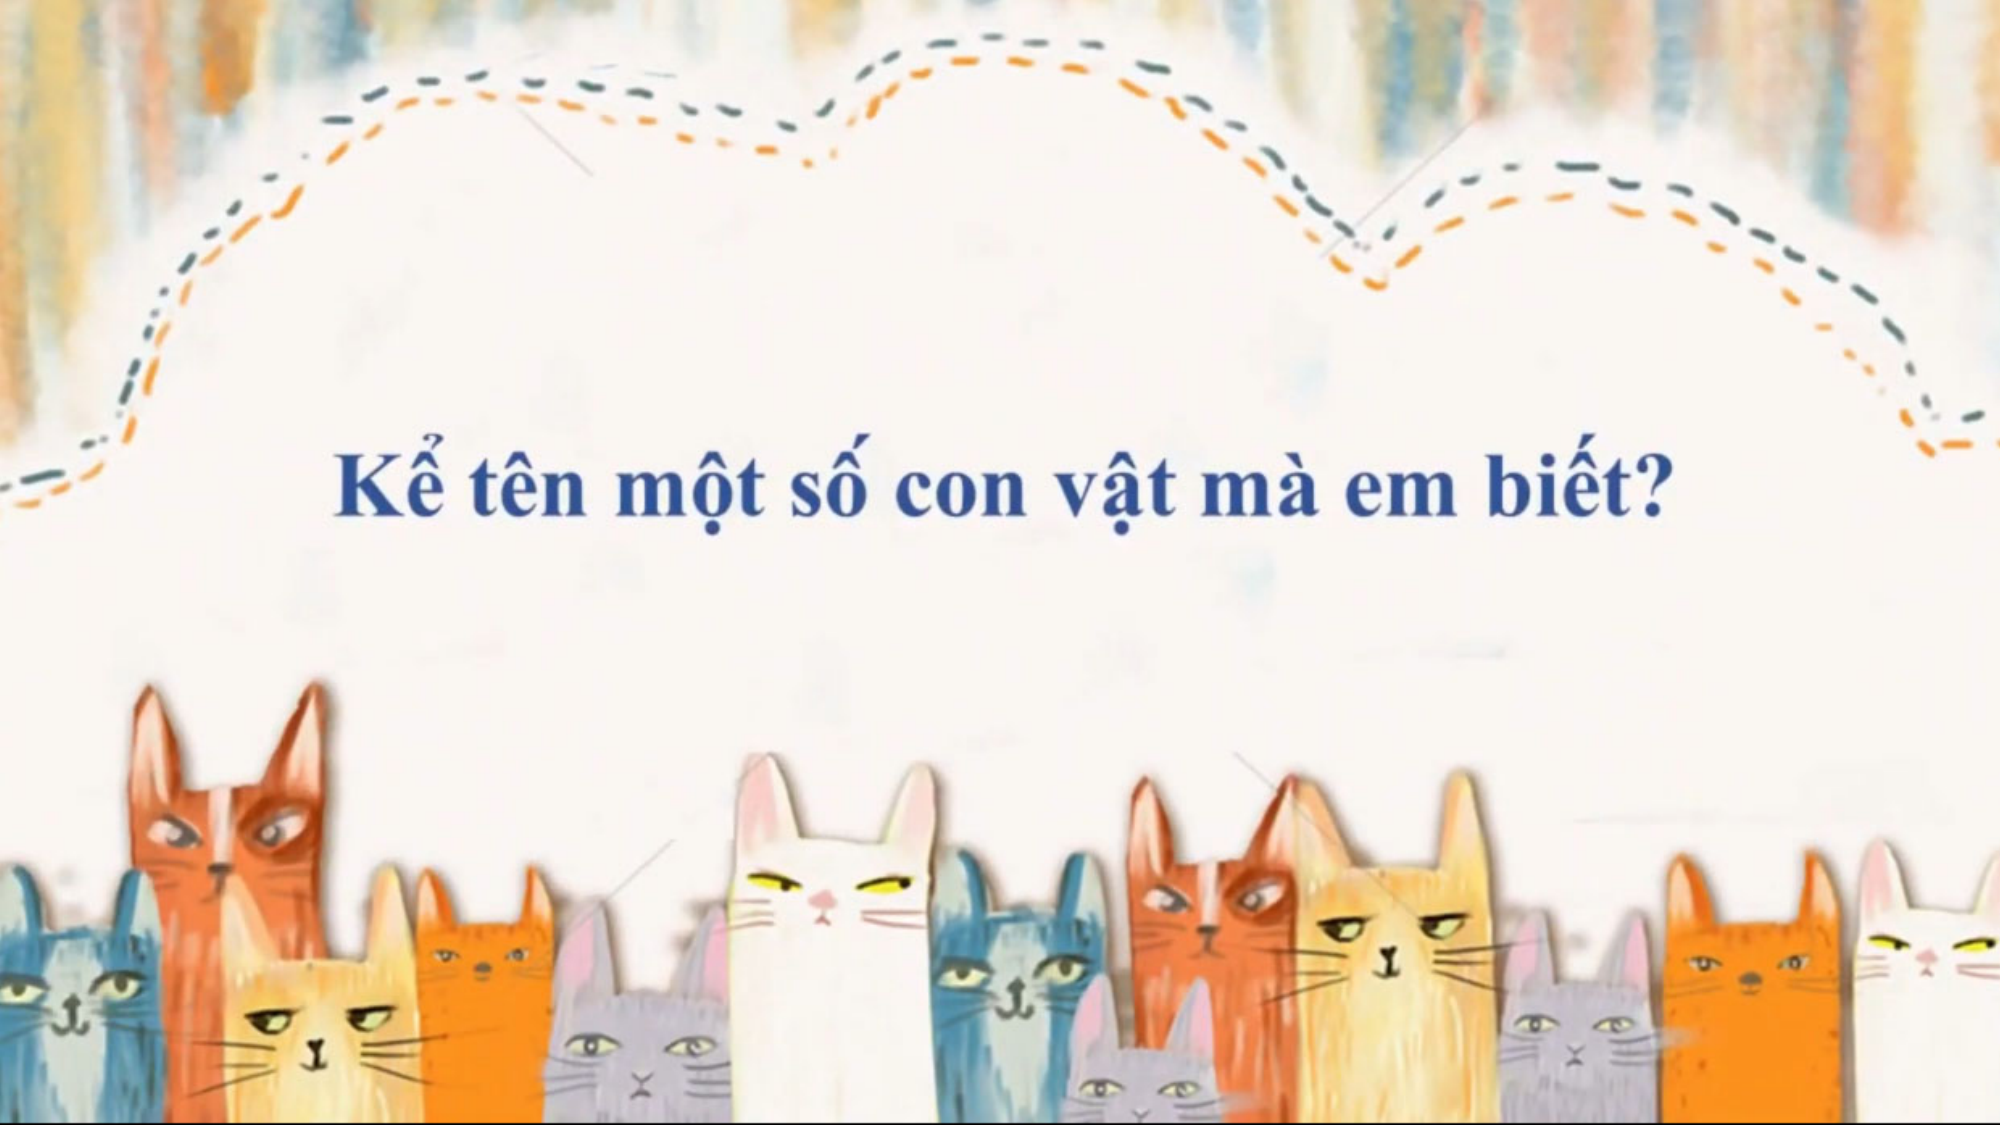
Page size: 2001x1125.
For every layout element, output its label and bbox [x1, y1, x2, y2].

list [0, 0, 2000, 1125]
